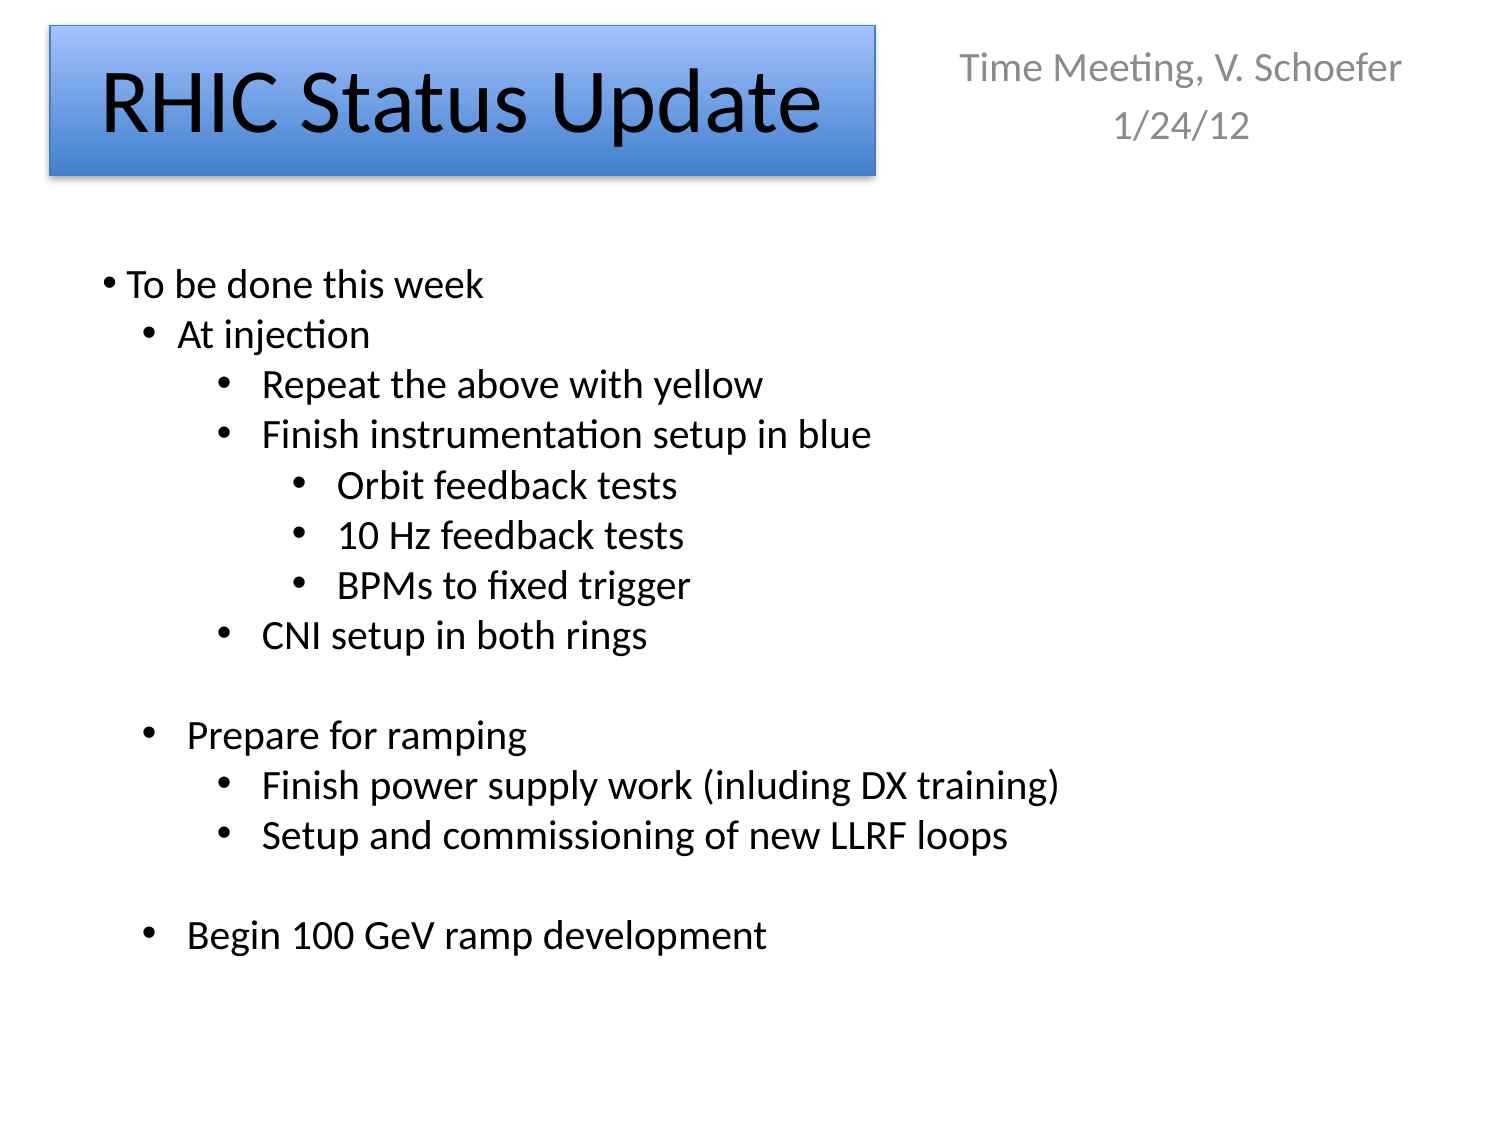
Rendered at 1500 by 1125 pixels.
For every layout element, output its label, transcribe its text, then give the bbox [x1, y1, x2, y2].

text_box RHIC Status Update [0, 0, 938, 217]
text_box To be done this week At injection Repeat the above with yellow Finish instrumentation setup in blue Orbit feedback tests 10 Hz feedback tests BPMs to fixed trigger CNI setup in both rings Prepare for ramping Finish power supply work (inluding DX training) Setup and commissioning of new LLRF loops Begin 100 GeV ramp development [87, 249, 1163, 965]
text_box Time Meeting, V. Schoefer 1/24/12 [912, 31, 1450, 320]
